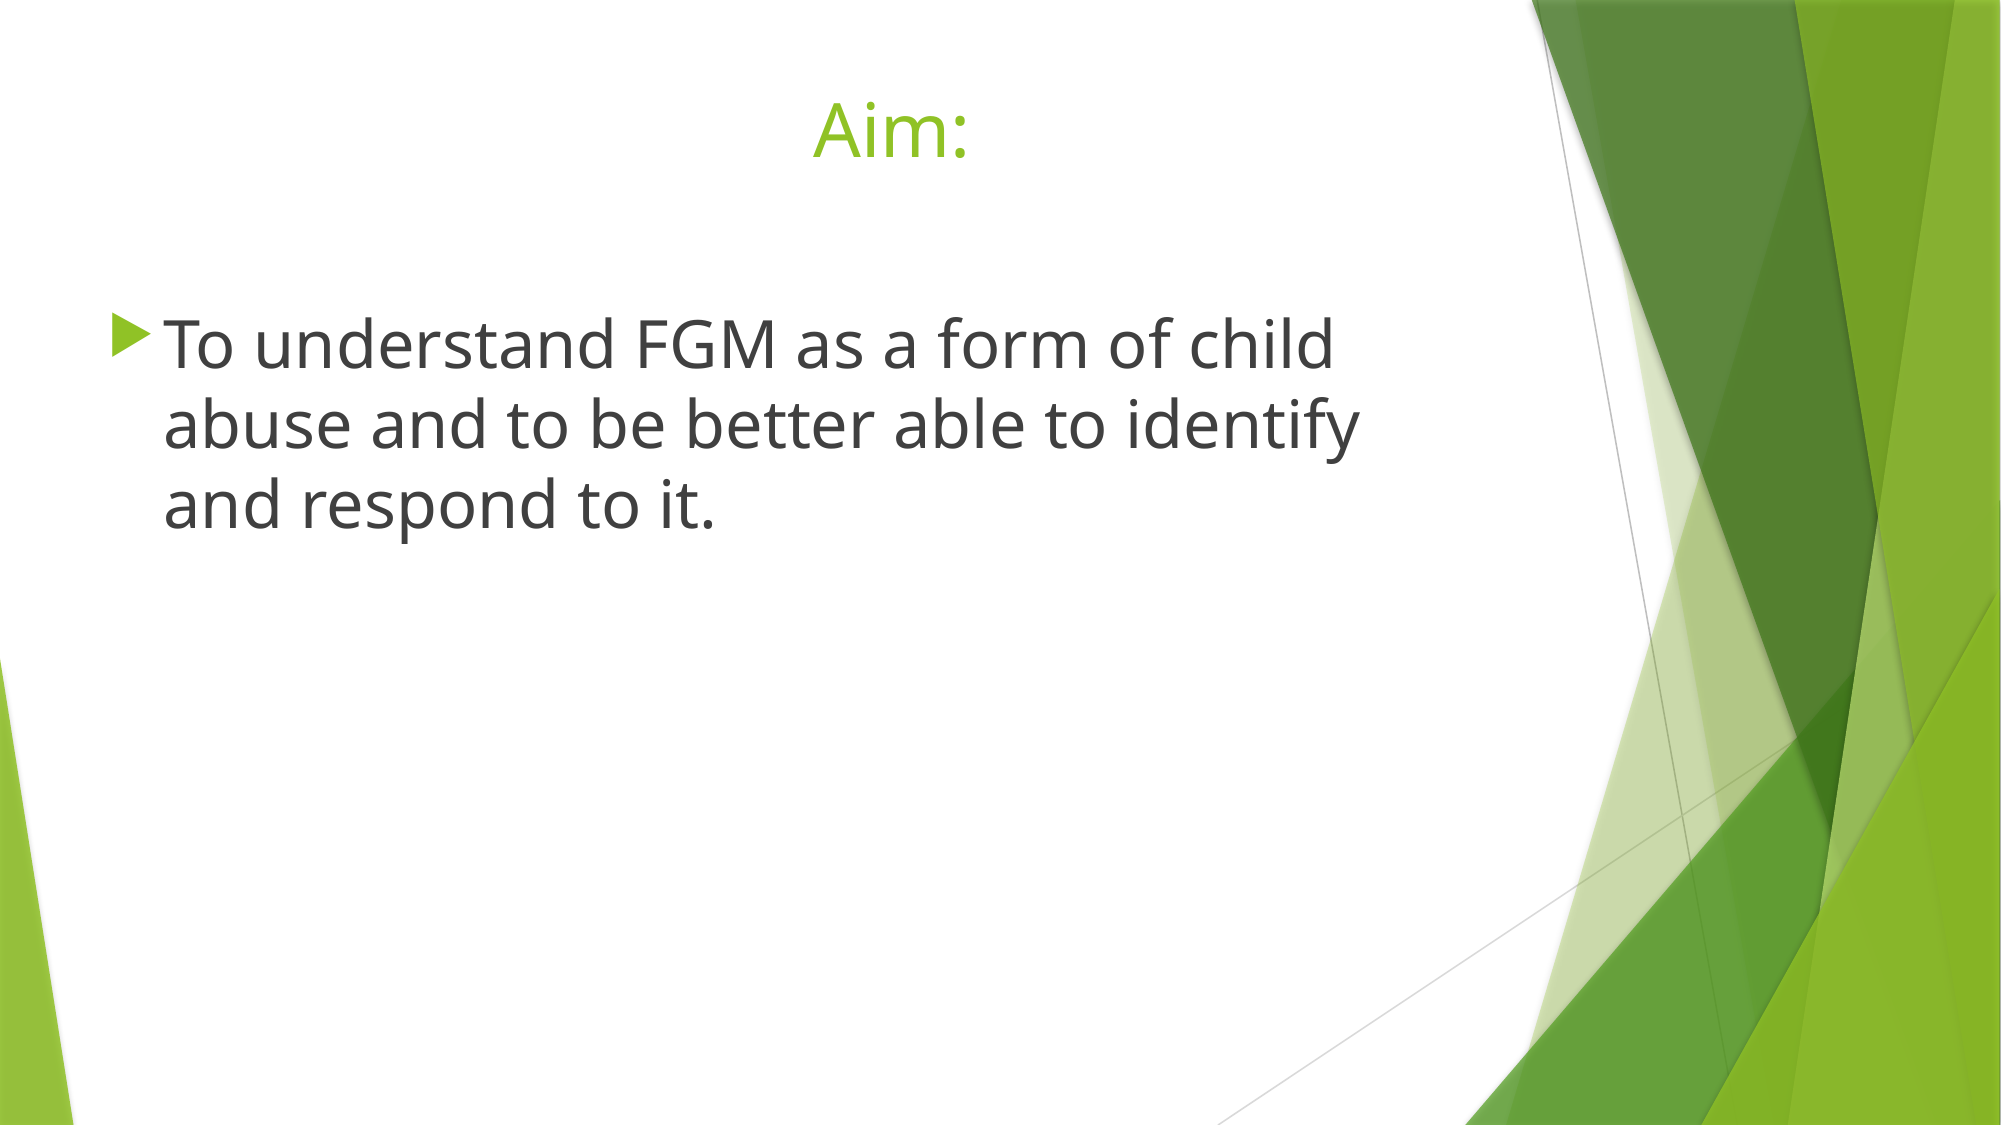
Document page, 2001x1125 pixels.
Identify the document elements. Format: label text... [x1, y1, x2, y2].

list To understand FGM as a form of child abuse and to be better able to identify and respond to it. [92, 193, 1503, 831]
title Aim: [323, 75, 1461, 193]
